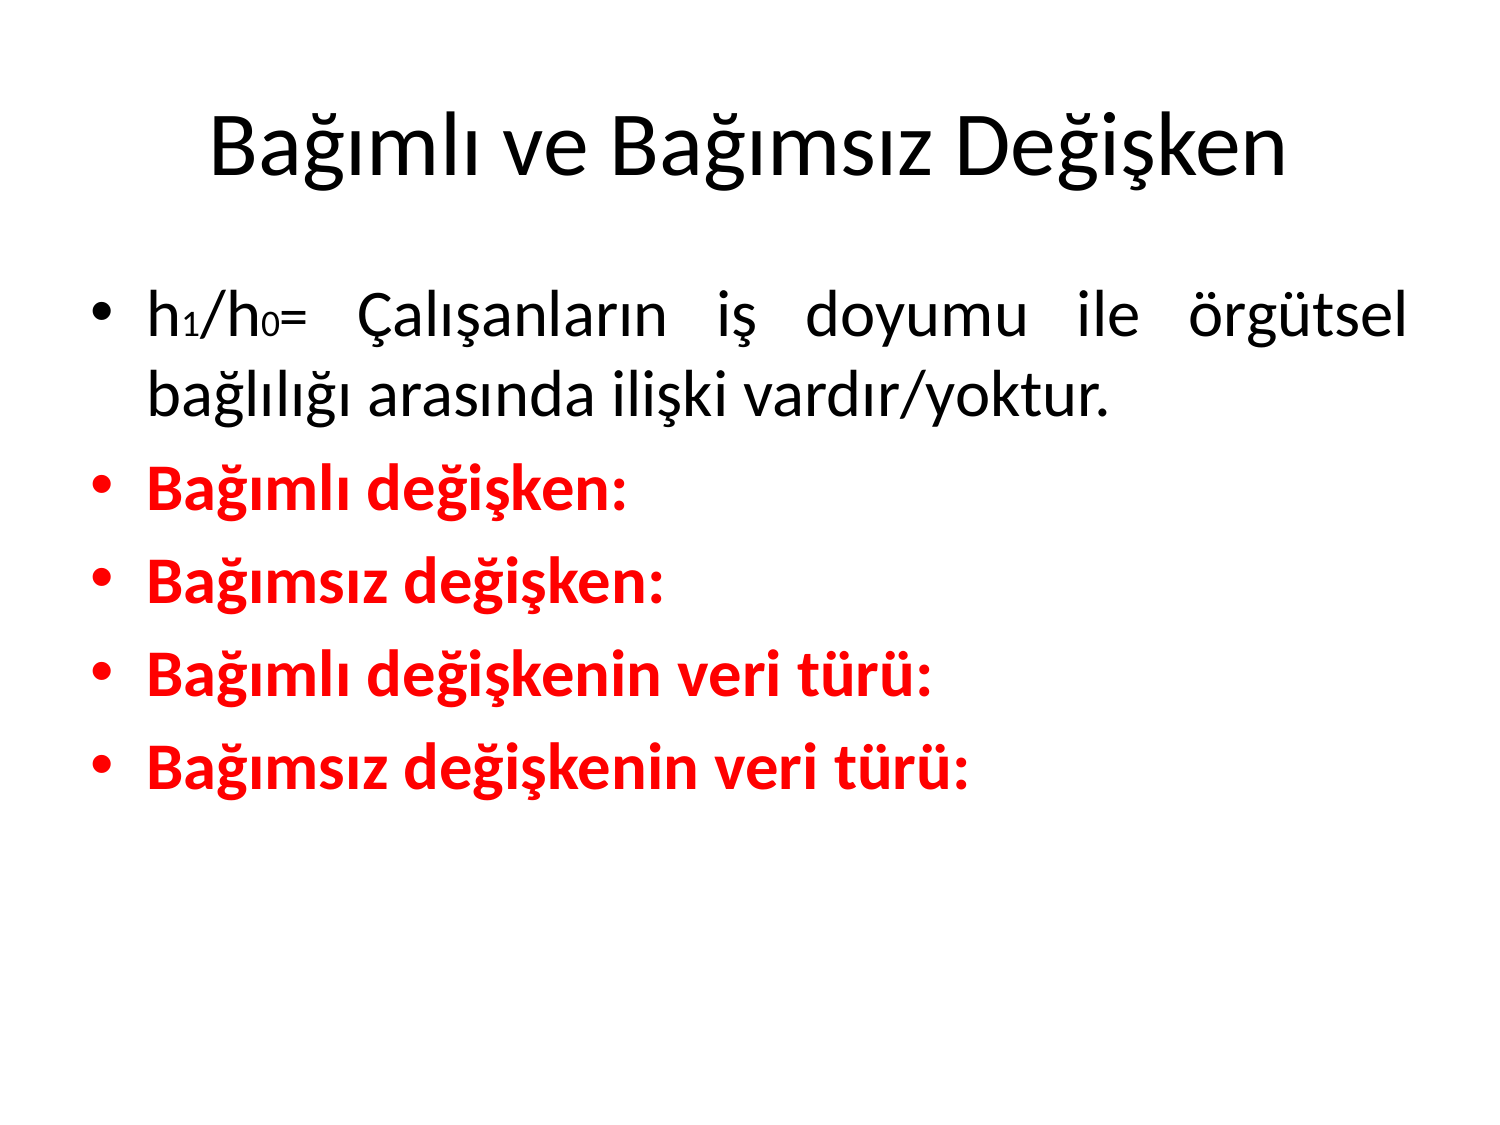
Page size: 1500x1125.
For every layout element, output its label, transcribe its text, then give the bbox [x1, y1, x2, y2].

title Bağımlı ve Bağımsız Değişken [75, 45, 1425, 233]
list h1/h0= Çalışanların iş doyumu ile örgütsel bağlılığı arasında ilişki vardır/yoktur. Bağımlı değişken: Bağımsız değişken: Bağımlı değişkenin veri türü: Bağımsız değişkenin veri türü: [75, 262, 1425, 1005]
